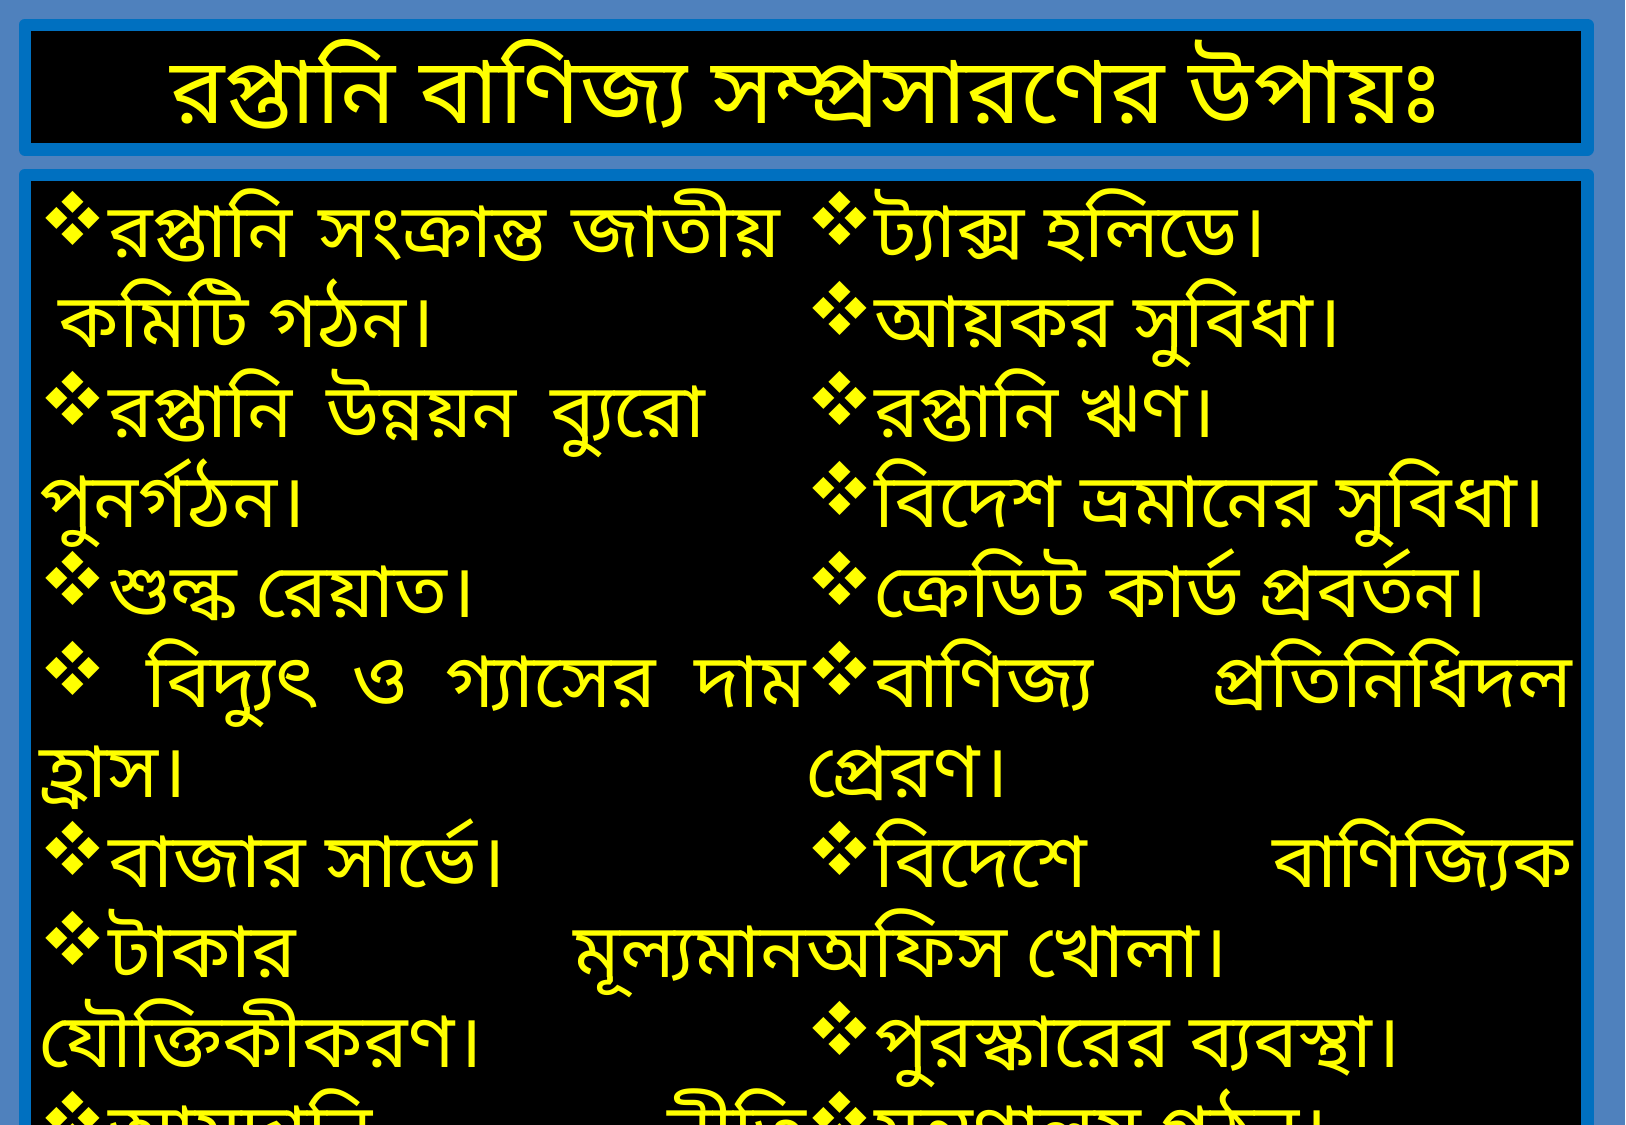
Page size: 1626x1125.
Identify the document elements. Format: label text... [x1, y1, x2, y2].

text_box রপ্তানি বাণিজ্য সম্প্রসারণের উপায়ঃ [24, 24, 1588, 150]
text_box রপ্তানি সংক্রান্ত জাতীয় কমিটি গঠন। রপ্তানি উন্নয়ন ব্যুরো পুনর্গঠন। শুল্ক রেয়াত। বিদ্যুৎ ও গ্যাসের দাম হ্রাস। বাজার সার্ভে। টাকার মূল্যমান যৌক্তিকীকরণ। আমদানি নীতি উদারকরণ। ট্যাক্স হলিডে। আয়কর সুবিধা। রপ্তানি ঋণ। বিদেশ ভ্রমানের সুবিধা। ক্রেডিট কার্ড প্রবর্তন। বাণিজ্য প্রতিনিধিদল প্রেরণ। বিদেশে বাণিজ্যিক অফিস খোলা। পুরস্কারের ব্যবস্থা। মন্ত্রণালয় গঠন। [24, 174, 1588, 1125]
